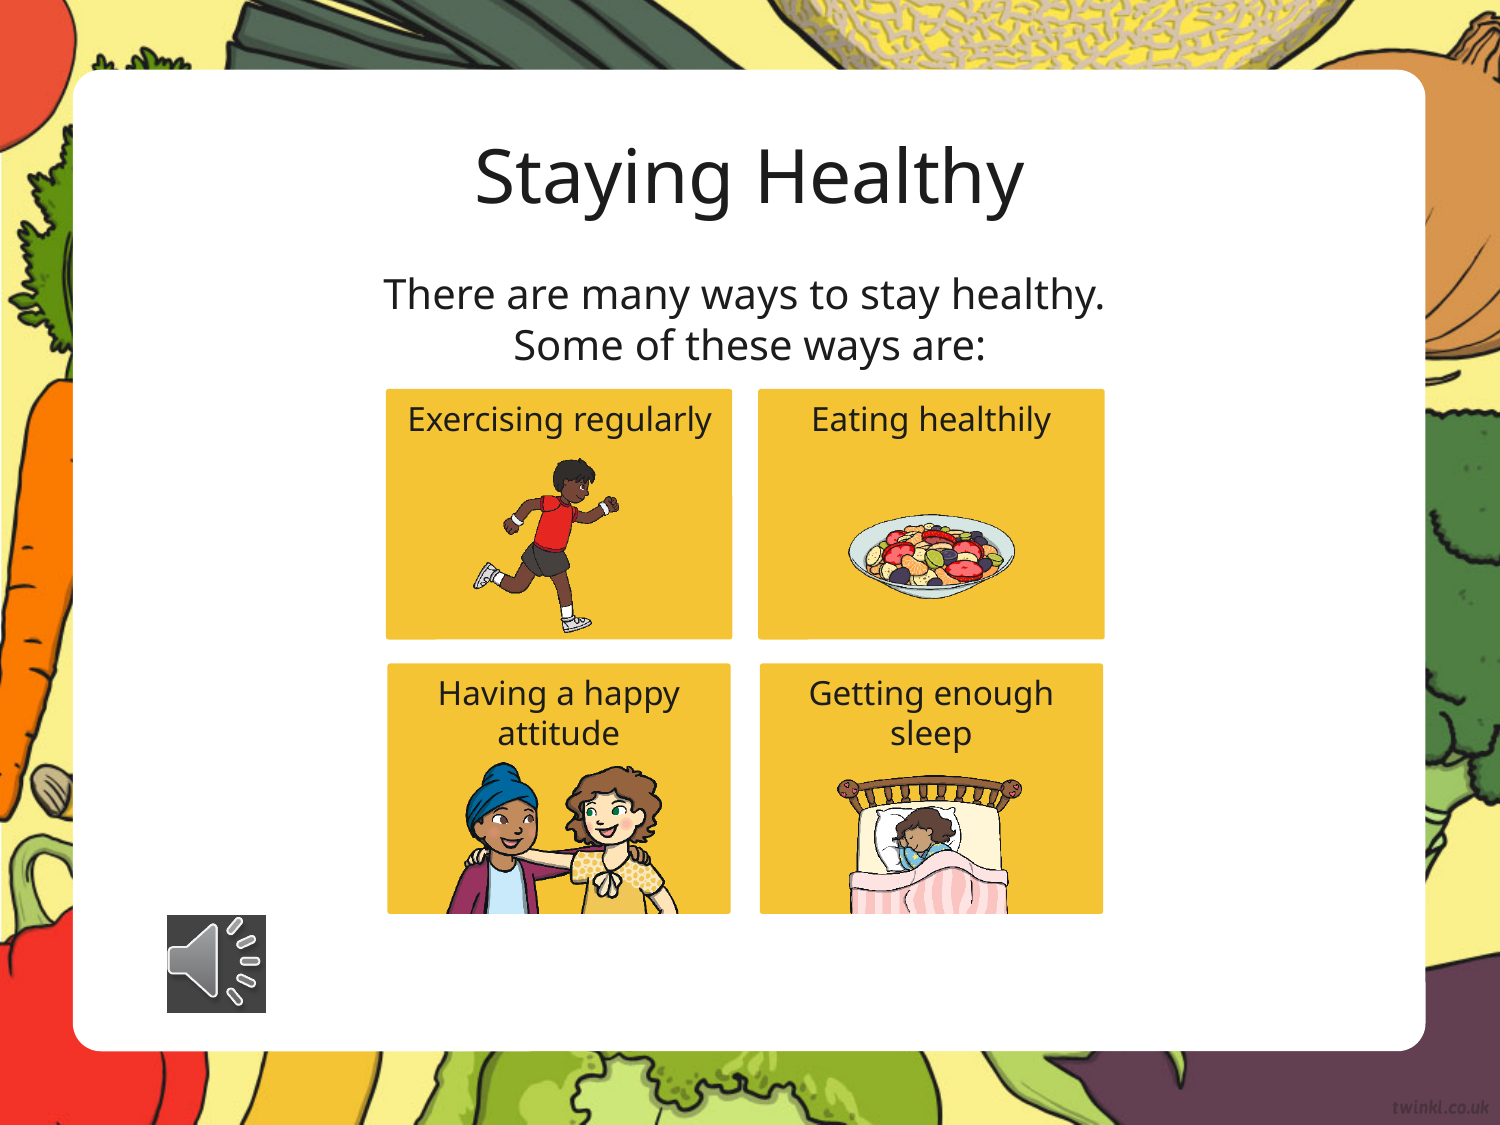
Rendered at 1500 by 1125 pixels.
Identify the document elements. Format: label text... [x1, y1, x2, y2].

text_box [385, 388, 733, 640]
text_box Staying Healthy [459, 121, 1040, 227]
picture [0, 0, 1500, 1125]
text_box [759, 663, 1104, 914]
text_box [758, 388, 1105, 640]
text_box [387, 663, 731, 914]
text_box There are many ways to stay healthy. Some of these ways are: [123, 260, 1376, 376]
